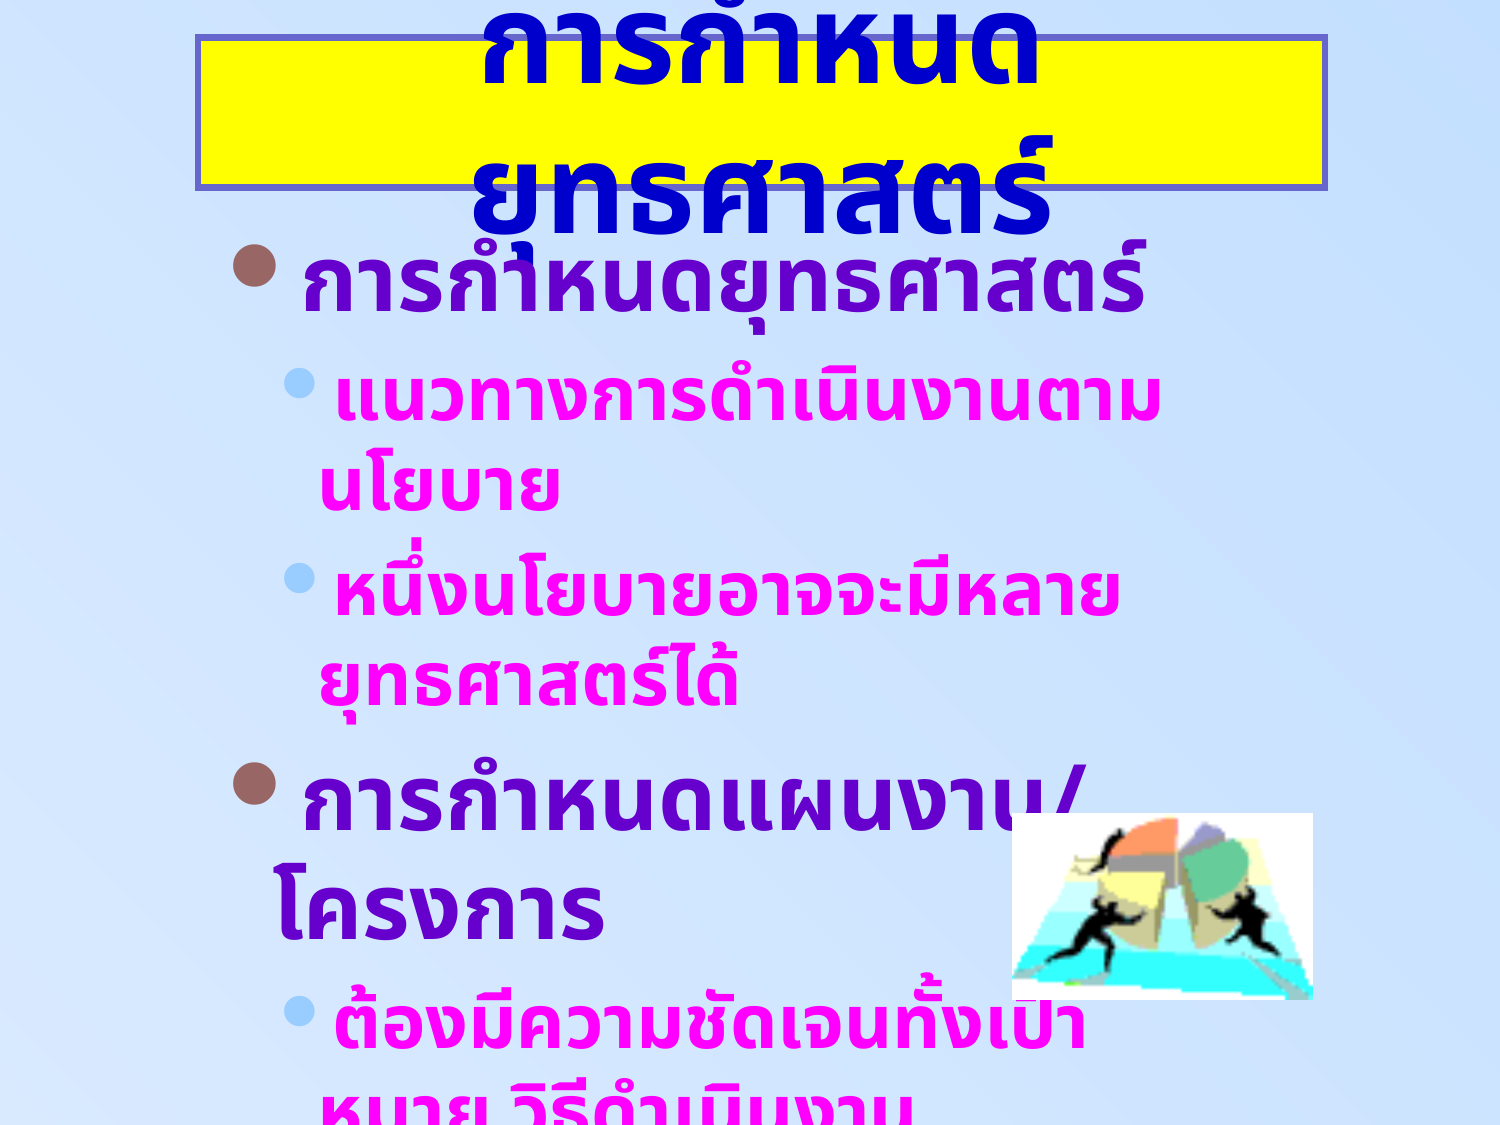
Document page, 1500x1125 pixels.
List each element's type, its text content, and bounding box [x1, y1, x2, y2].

list การกำหนดยุทธศาสตร์ แนวทางการดำเนินงานตามนโยบาย หนึ่งนโยบายอาจจะมีหลายยุทธศาสตร์ได้ การกำหนดแผนงาน/โครงการ ต้องมีความชัดเจนทั้งเป้าหมาย วิธีดำเนินงาน มีความเป็นไปได้ มีความเชื่องโยง/สอดคล้อง มีหลายโครงการได้ [212, 212, 1238, 988]
picture [1012, 812, 1313, 1001]
title การกำหนดยุทธศาสตร์ [197, 37, 1326, 188]
